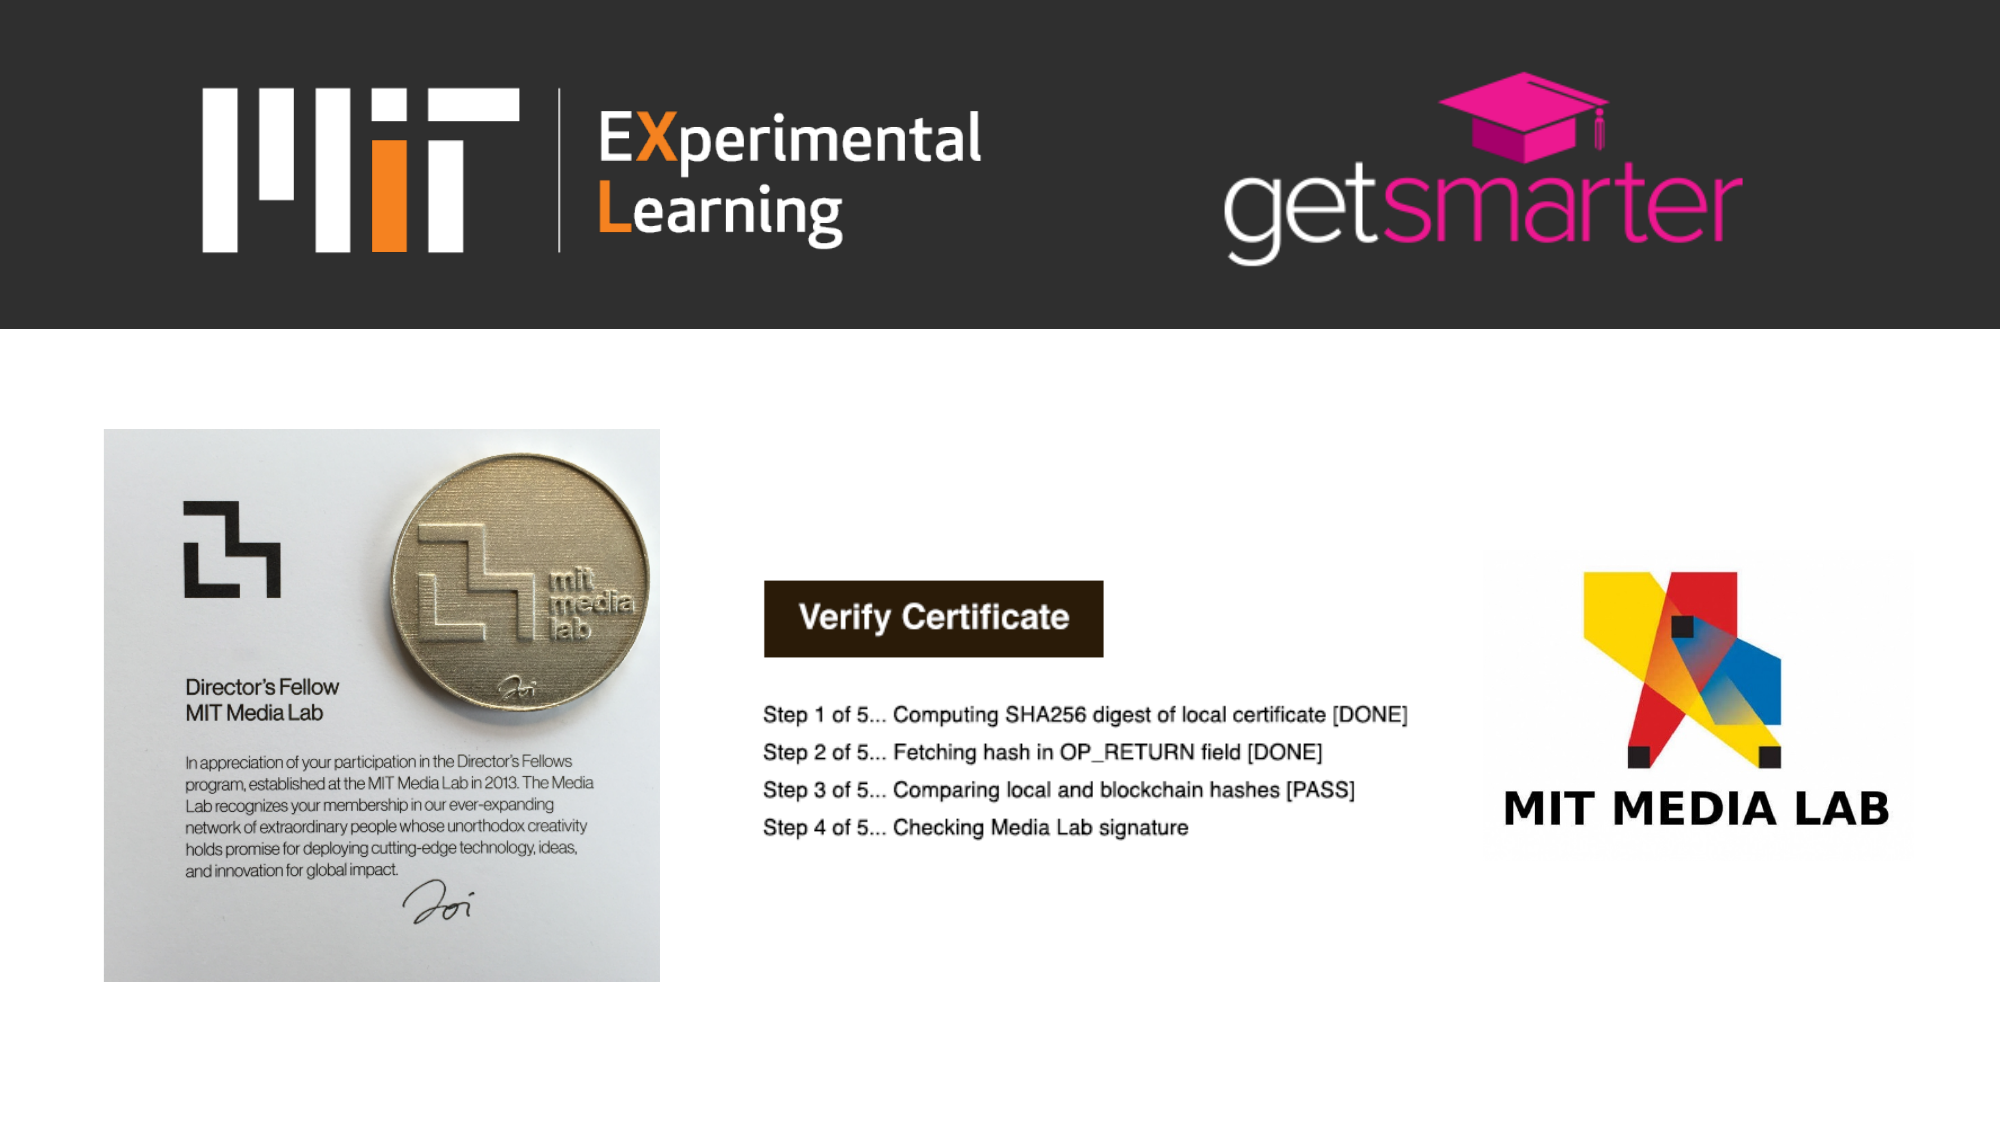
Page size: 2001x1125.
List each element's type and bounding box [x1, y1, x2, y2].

picture [1483, 550, 1914, 861]
picture [691, 512, 1473, 982]
picture [0, 0, 2000, 329]
picture [103, 429, 660, 982]
